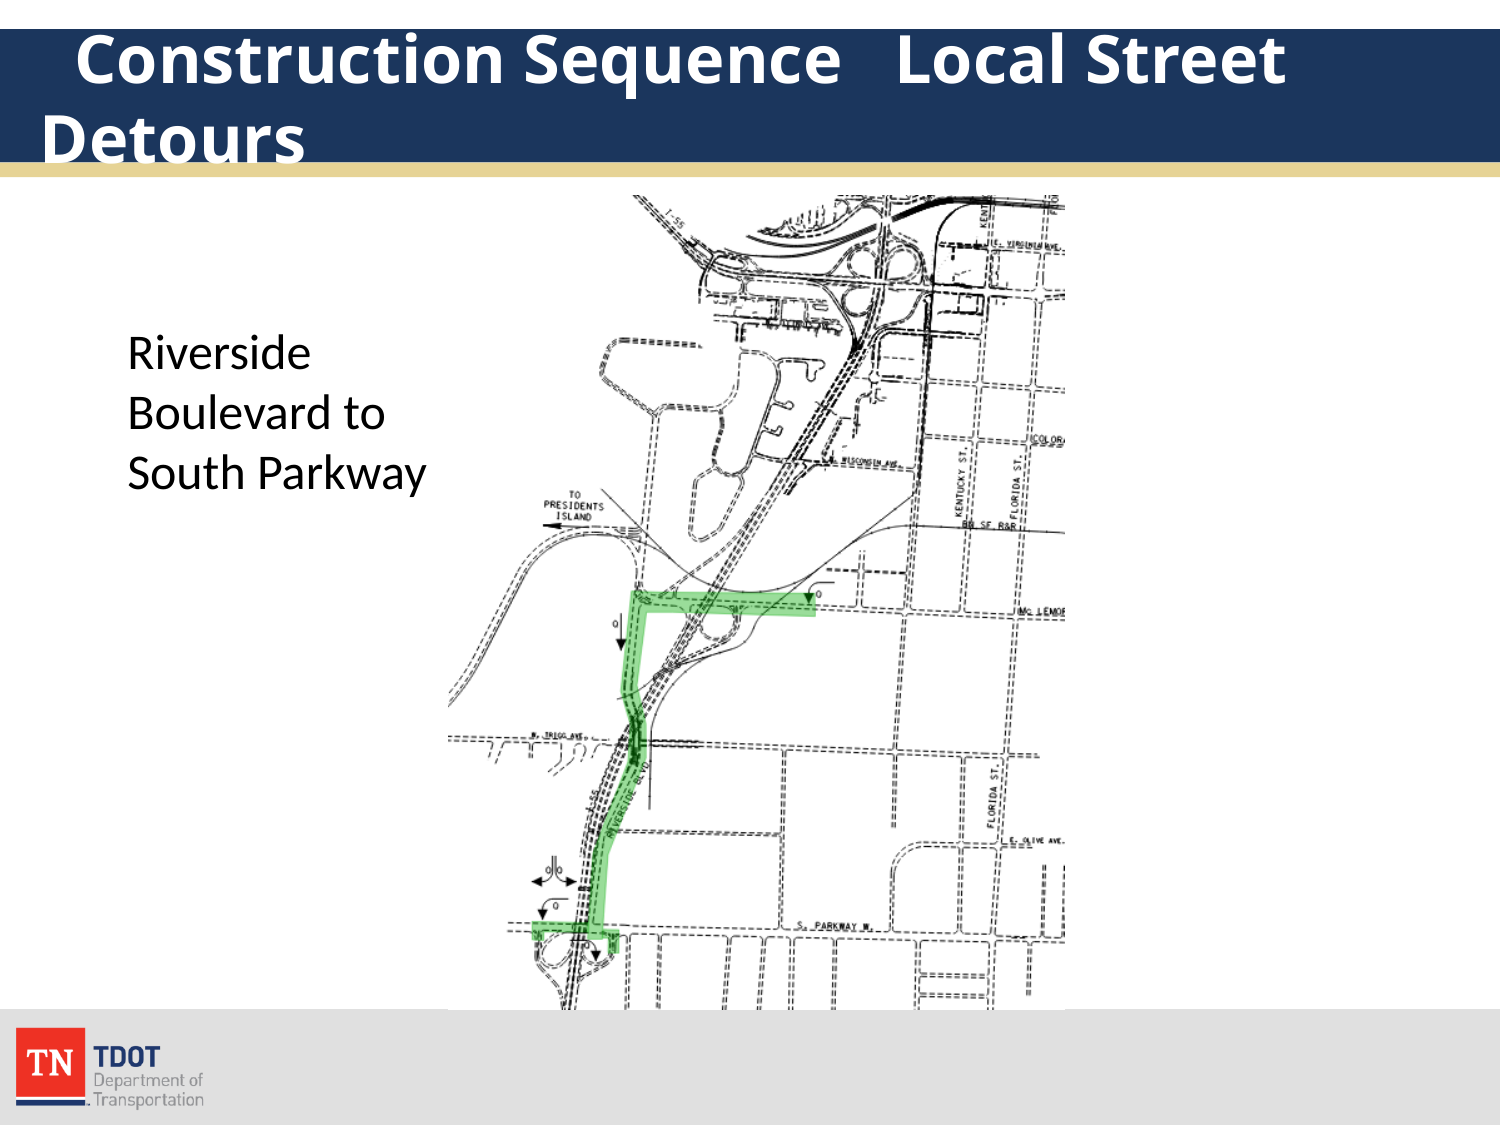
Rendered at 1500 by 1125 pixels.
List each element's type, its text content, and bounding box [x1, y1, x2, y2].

picture [6, 1009, 216, 1125]
title Construction Sequence Local Street Detours [24, 29, 1475, 165]
text_box Riverside Boulevard to South Parkway [112, 312, 442, 508]
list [448, 195, 1065, 1010]
